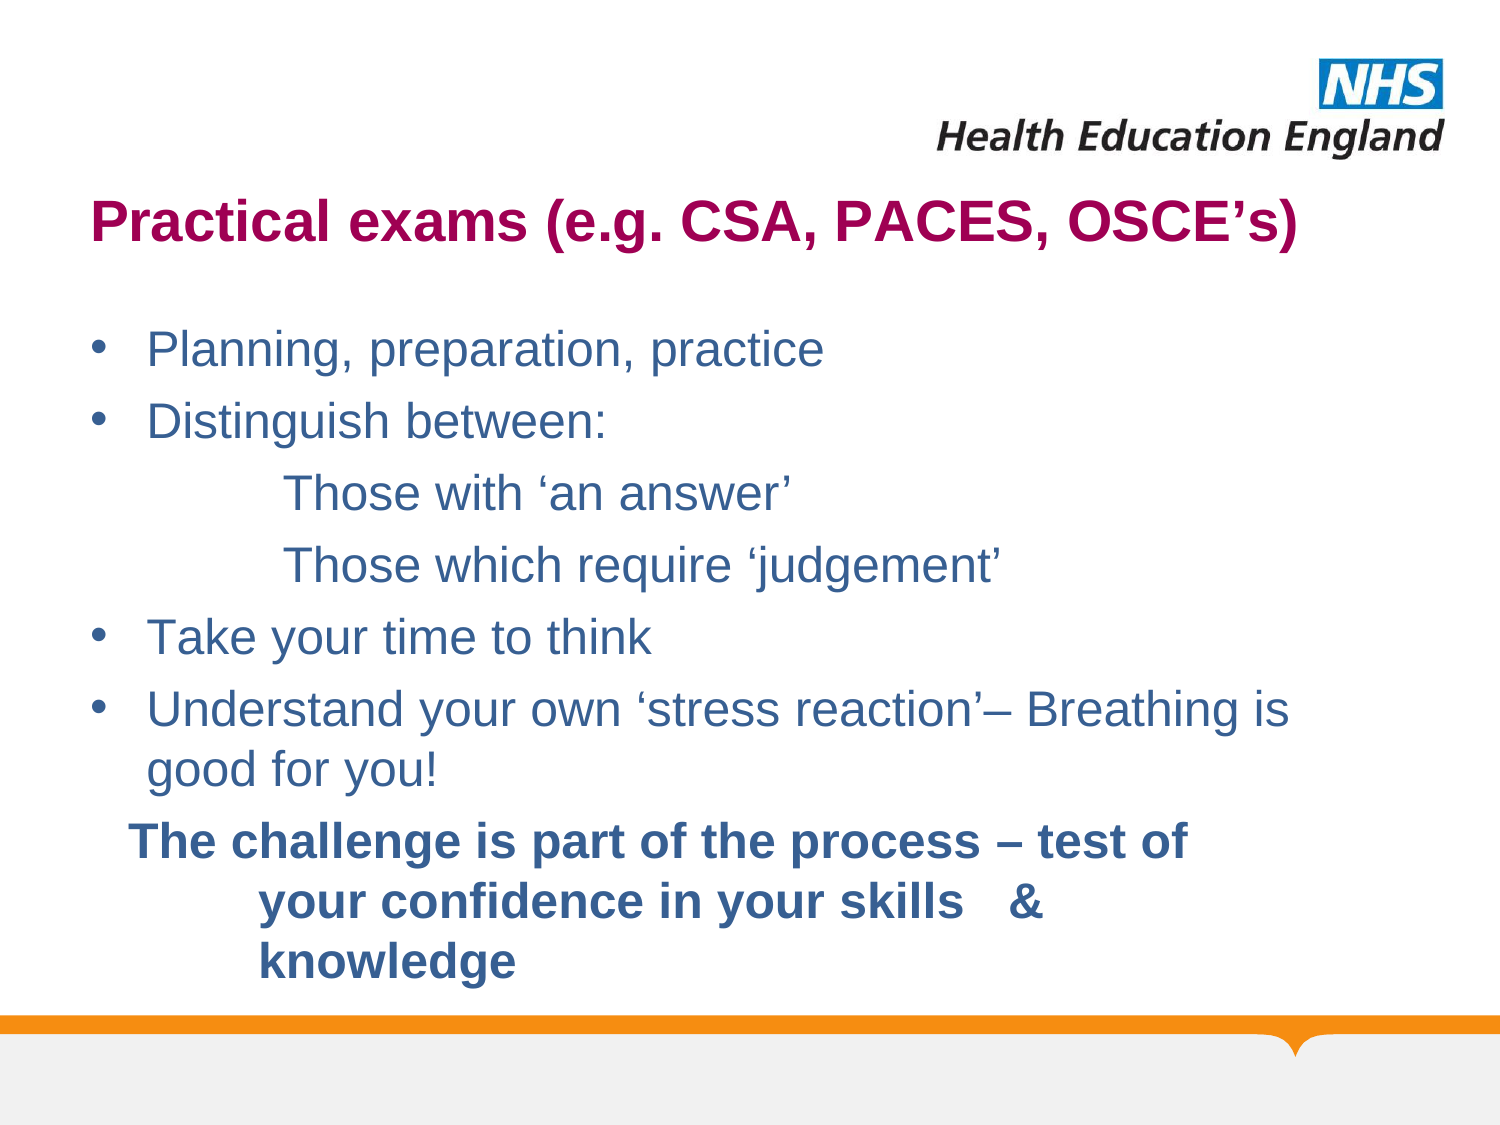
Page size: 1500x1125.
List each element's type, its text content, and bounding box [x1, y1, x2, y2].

title Practical exams (e.g. CSA, PACES, OSCE’s) [58, 174, 1442, 372]
text_box Planning, preparation, practice Distinguish between: Those with ‘an answer’ Those which require ‘judgement’ Take your time to think Understand your own ‘stress reaction’– Breathing is good for you! The challenge is part of the process – test of your confidence in your skills & knowledge [87, 316, 1310, 989]
picture [936, 58, 1445, 160]
